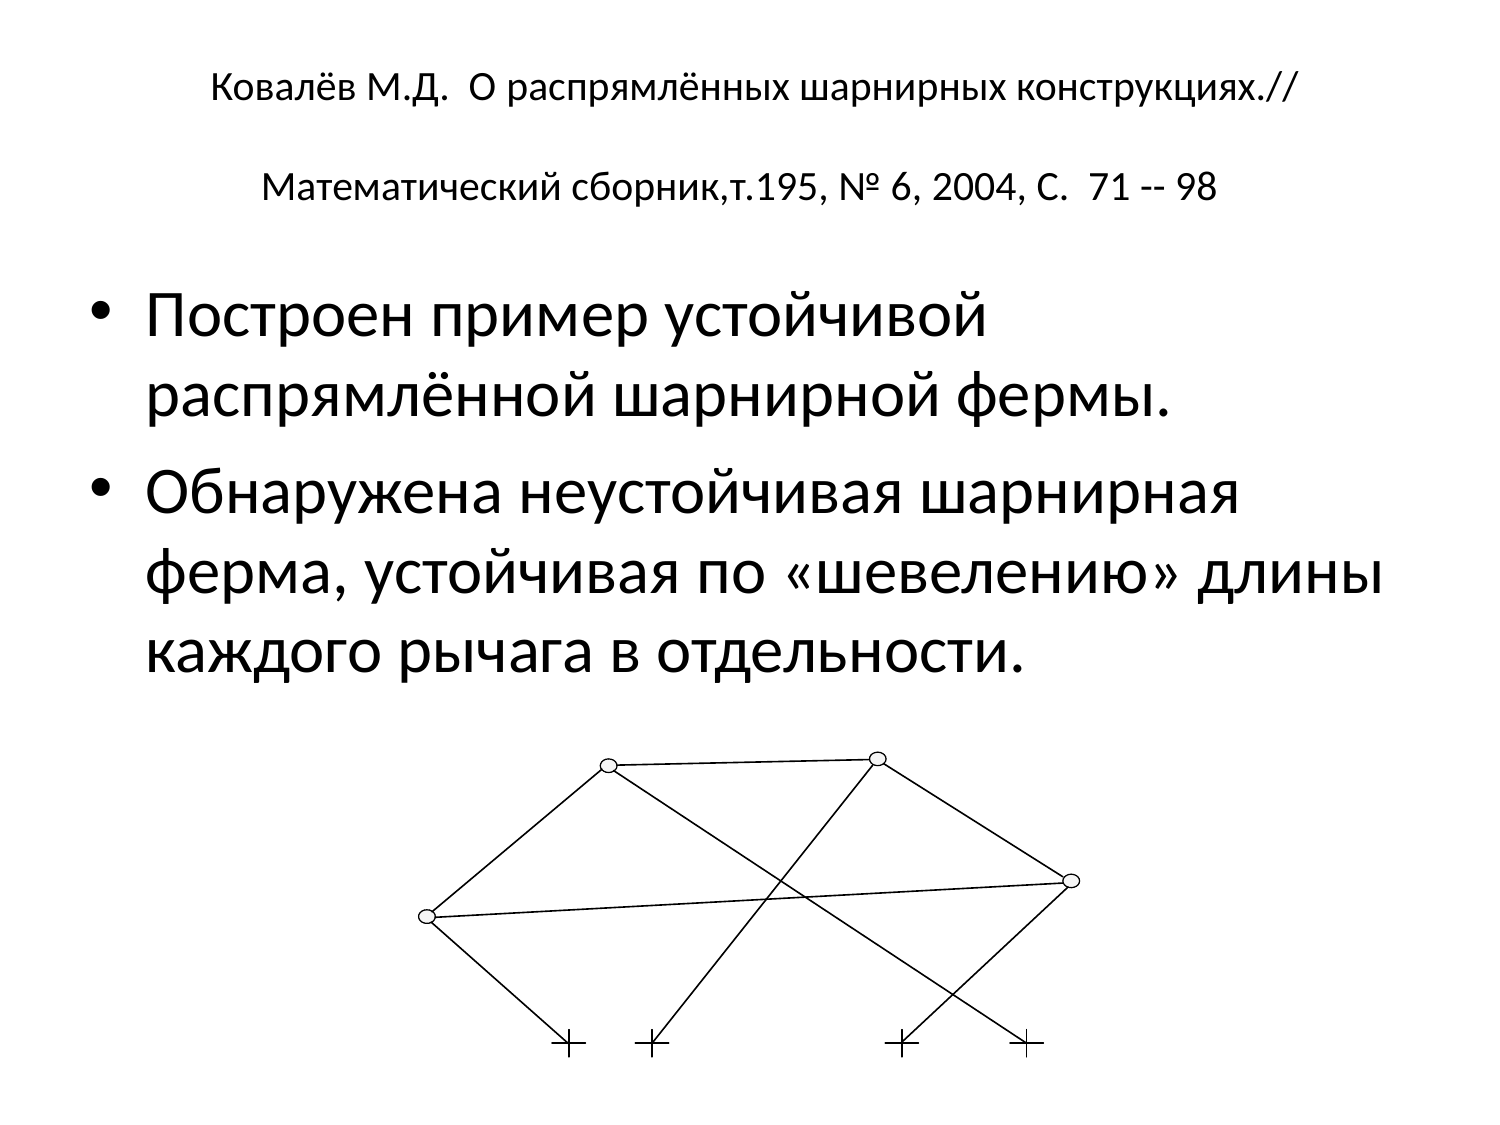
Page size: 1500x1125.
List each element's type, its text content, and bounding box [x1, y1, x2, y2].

text_box Построен пример устойчивой распрямлённой шарнирной фермы. Обнаружена неустойчивая шарнирная ферма, устойчивая по «шевелению» длины каждого рычага в отдельности. [74, 262, 1425, 1005]
picture [417, 751, 1083, 1059]
text_box Ковалёв М.Д. О распрямлённых шарнирных конструкциях.// Математический сборник,т.195, № 6, 2004, С. 71 -- 98 [53, 45, 1447, 233]
